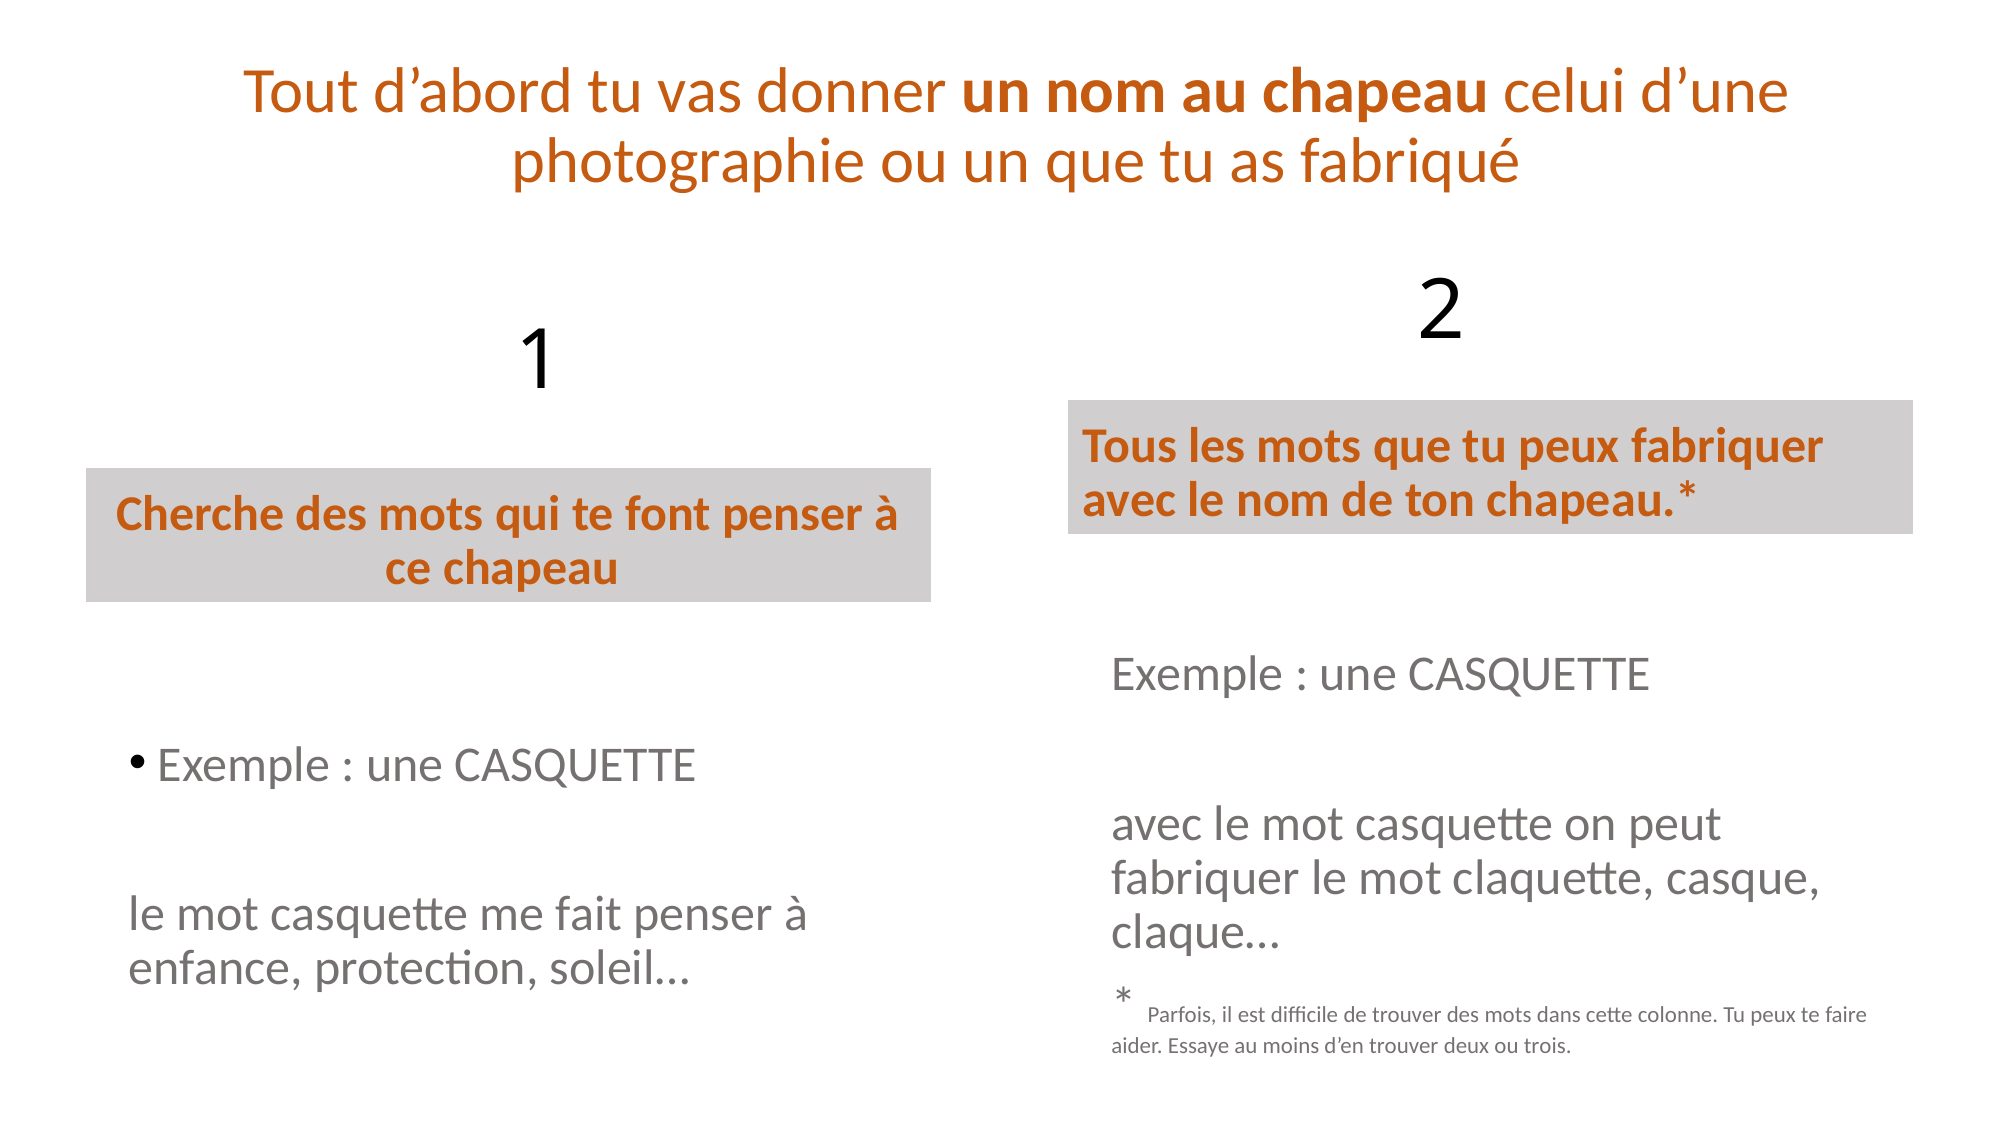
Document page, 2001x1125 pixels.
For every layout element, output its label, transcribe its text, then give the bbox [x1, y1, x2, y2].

text_box Tous les mots que tu peux fabriquer avec le nom de ton chapeau.* [1067, 399, 1914, 535]
title Tout d’abord tu vas donner un nom au chapeau celui d’une photographie ou un que tu as fabriqué [85, 49, 1948, 253]
text_box 2 [1403, 248, 1481, 363]
text_box 1 [500, 298, 578, 413]
list Exemple : une CASQUETTE le mot casquette me fait penser à enfance, protection, soleil… [85, 639, 932, 1125]
list Cherche des mots qui te font penser à ce chapeau [85, 467, 932, 603]
text_box Exemple : une CASQUETTE avec le mot casquette on peut fabriquer le mot claquette, casque, claque… * Parfois, il est difficile de trouver des mots dans cette colonne. Tu peux te faire aider. Essaye au moins d’en trouver deux ou trois. [1067, 640, 1914, 1066]
